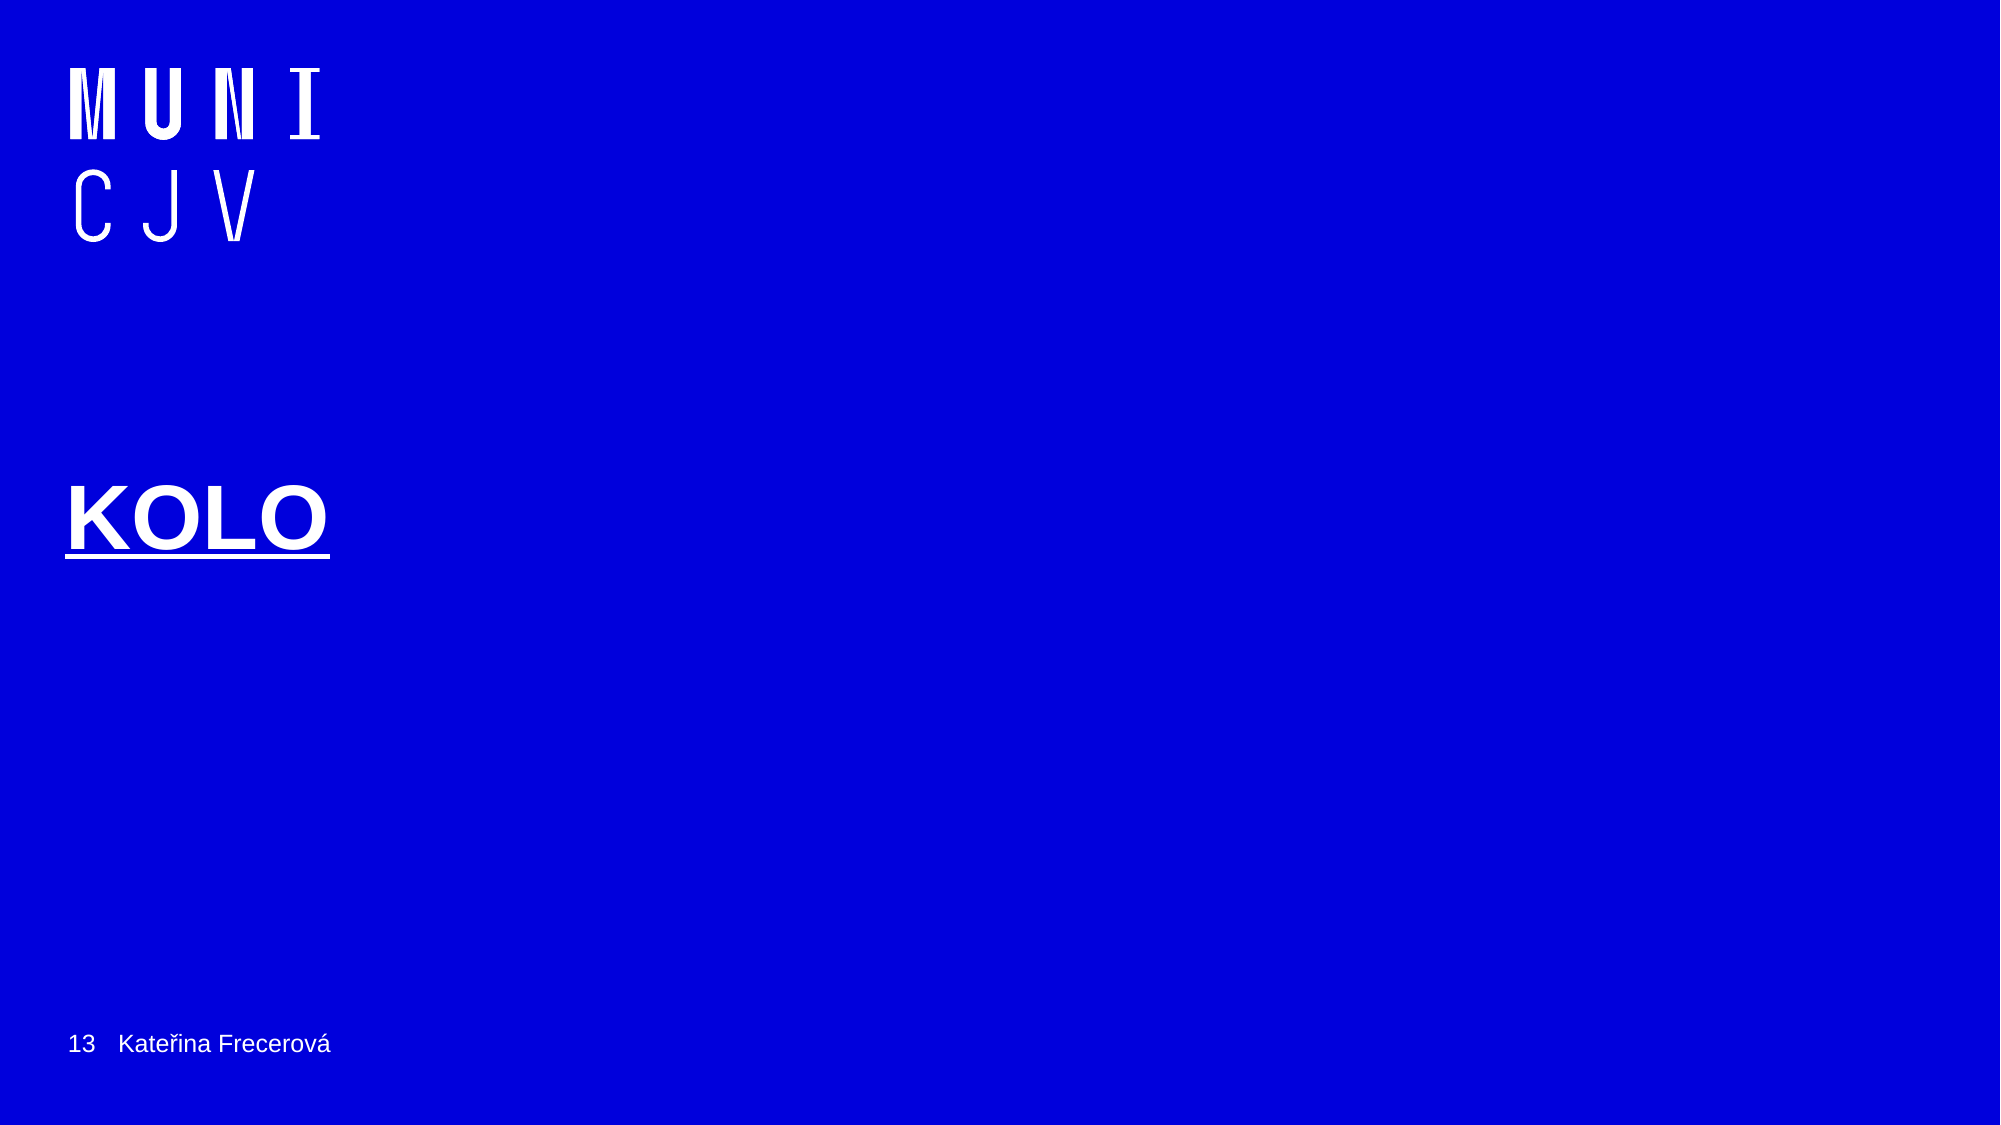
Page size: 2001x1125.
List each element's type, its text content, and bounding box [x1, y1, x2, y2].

footer Kateřina Frecerová [118, 1021, 1418, 1063]
title KOLO [65, 475, 1930, 668]
slide_number 13 [67, 1021, 110, 1063]
